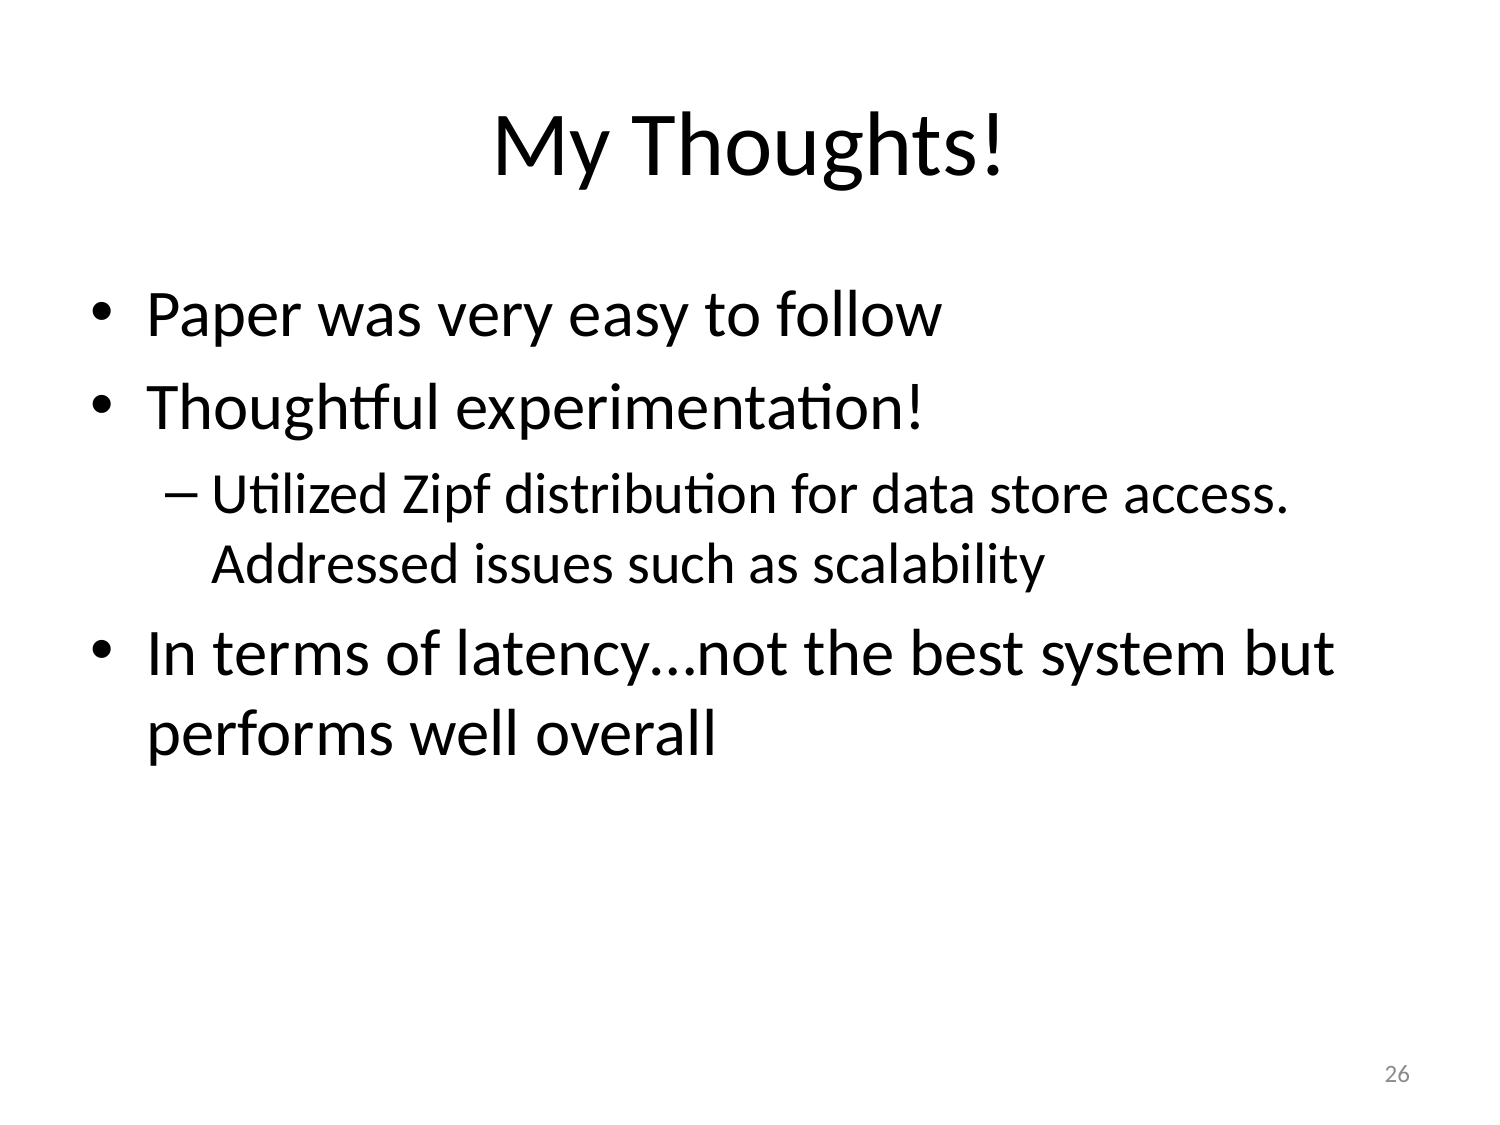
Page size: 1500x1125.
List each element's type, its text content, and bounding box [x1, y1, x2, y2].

text_box [730, 532, 769, 592]
slide_number 26 [1074, 1042, 1425, 1103]
list Paper was very easy to follow Thoughtful experimentation! Utilized Zipf distribution for data store access. Addressed issues such as scalability In terms of latency…not the best system but performs well overall [75, 262, 1425, 1005]
title My Thoughts! [75, 45, 1425, 233]
